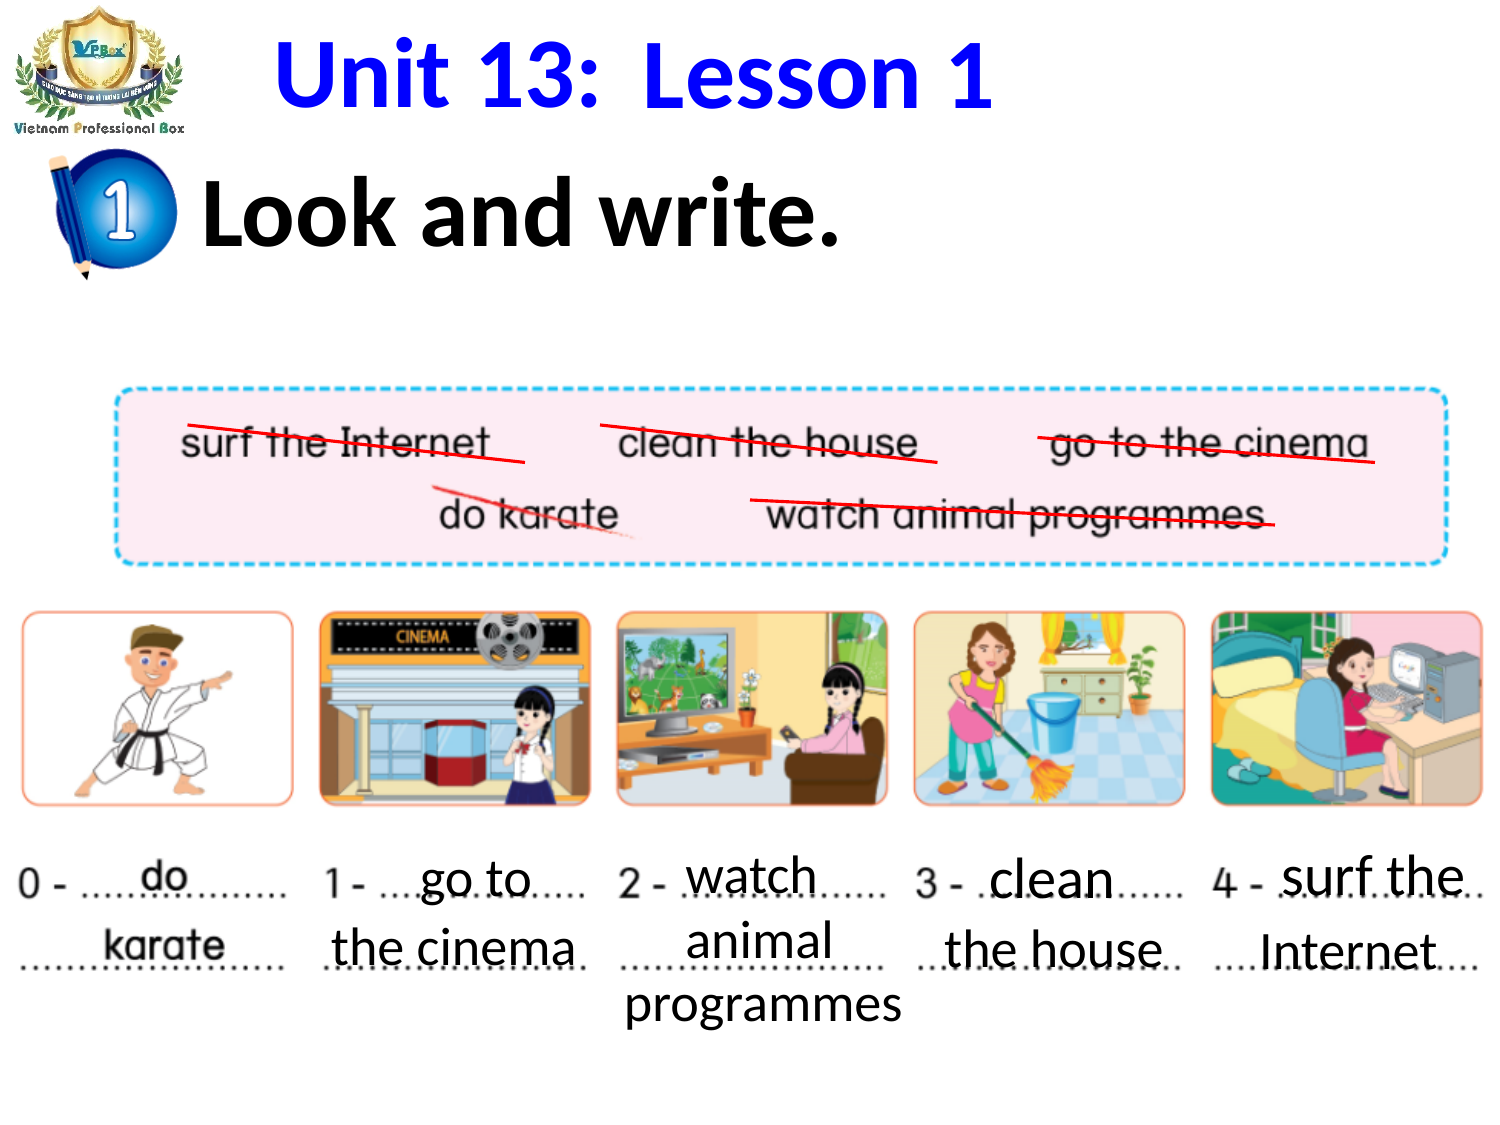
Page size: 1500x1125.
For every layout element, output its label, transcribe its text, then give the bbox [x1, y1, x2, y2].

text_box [599, 424, 938, 463]
picture [7, 374, 1491, 980]
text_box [1244, 829, 1500, 990]
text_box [1037, 437, 1376, 463]
text_box Look and write. [188, 138, 860, 274]
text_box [929, 832, 1214, 987]
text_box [187, 424, 526, 463]
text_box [749, 499, 1276, 526]
text_box Unit 13: [258, 0, 619, 135]
picture [0, 0, 198, 288]
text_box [608, 832, 975, 1042]
text_box Lesson 1 [627, 1, 1012, 137]
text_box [315, 834, 604, 985]
